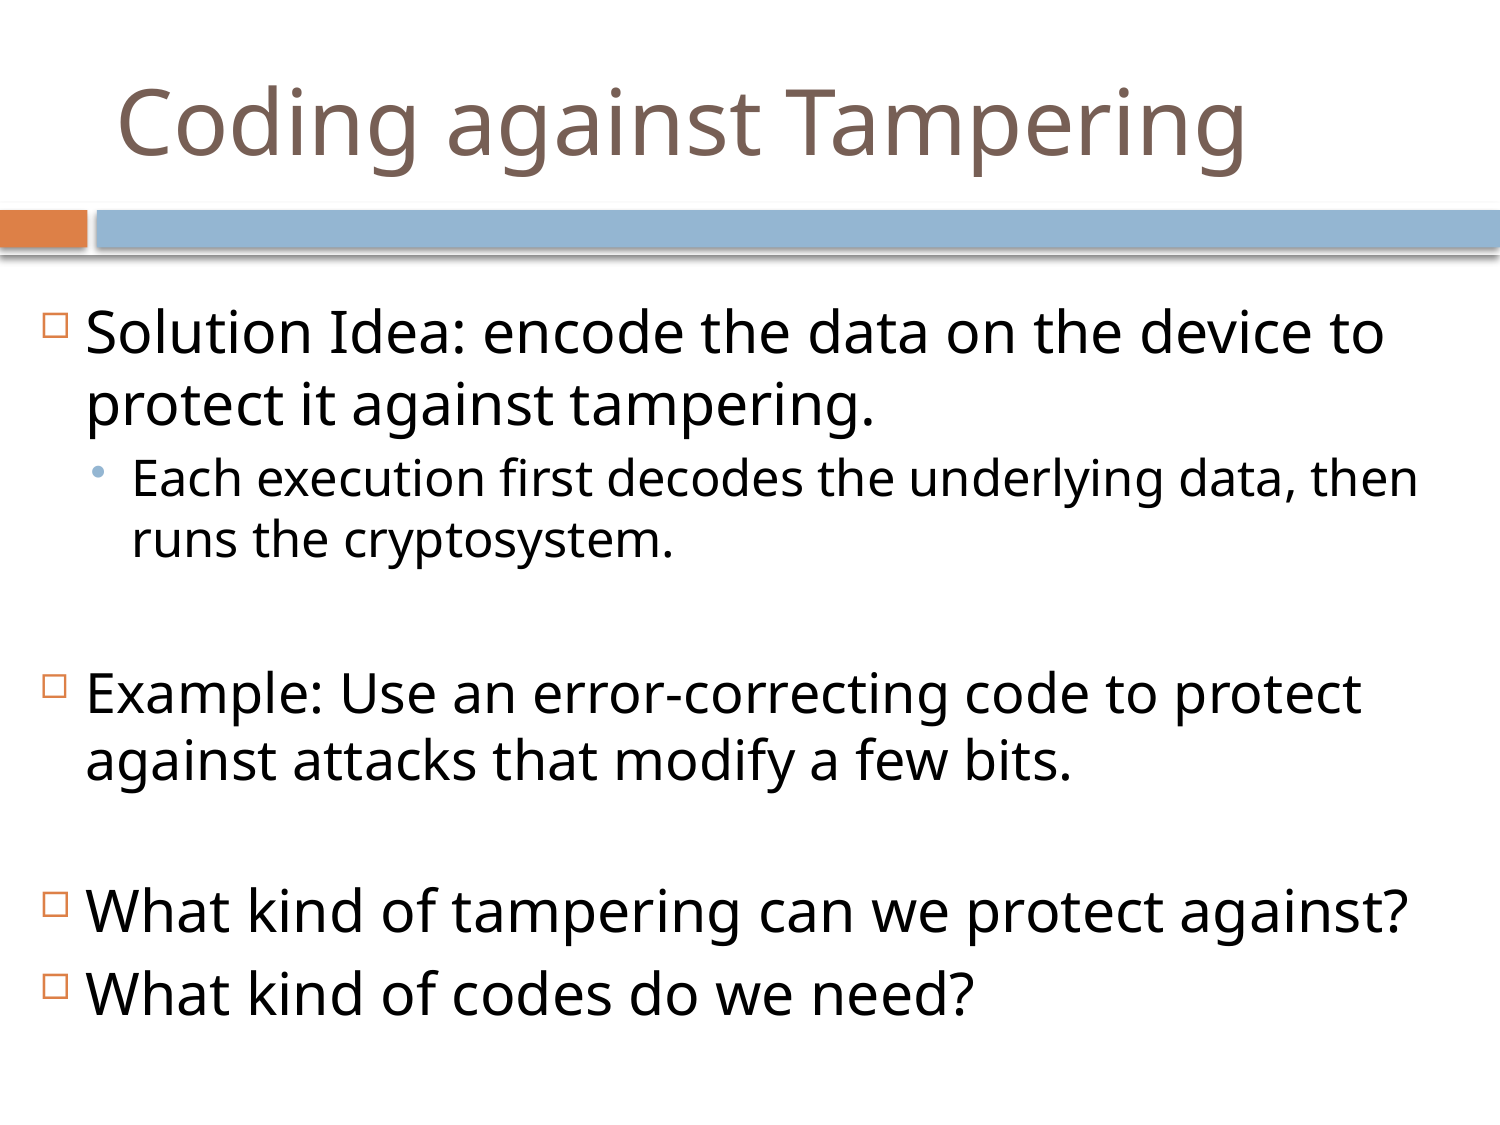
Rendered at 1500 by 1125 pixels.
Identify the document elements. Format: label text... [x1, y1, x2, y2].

list Solution Idea: encode the data on the device to protect it against tampering. Each execution first decodes the underlying data, then runs the cryptosystem. Example: Use an error-correcting code to protect against attacks that modify a few bits. What kind of tampering can we protect against? What kind of codes do we need? [24, 287, 1475, 1038]
title Coding against Tampering [100, 37, 1438, 200]
